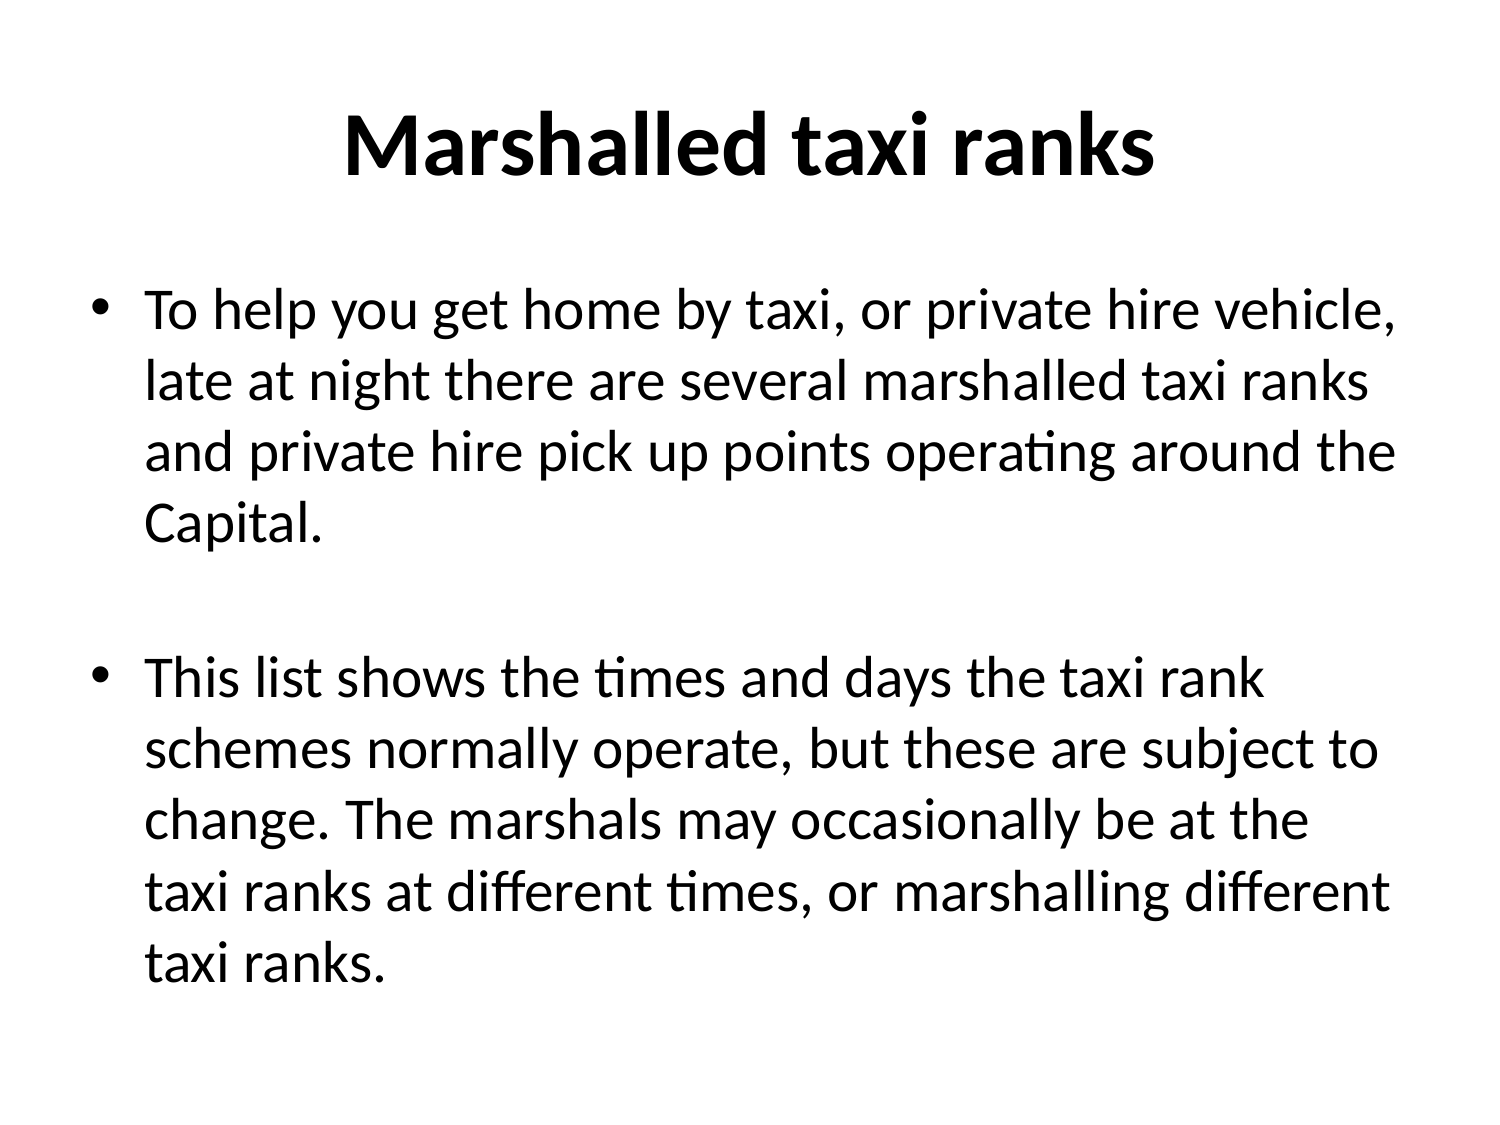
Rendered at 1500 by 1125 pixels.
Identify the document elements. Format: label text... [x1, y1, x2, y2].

list To help you get home by taxi, or private hire vehicle, late at night there are several marshalled taxi ranks and private hire pick up points operating around the Capital. This list shows the times and days the taxi rank schemes normally operate, but these are subject to change. The marshals may occasionally be at the taxi ranks at different times, or marshalling different taxi ranks. [75, 262, 1425, 1005]
title Marshalled taxi ranks [75, 45, 1425, 233]
